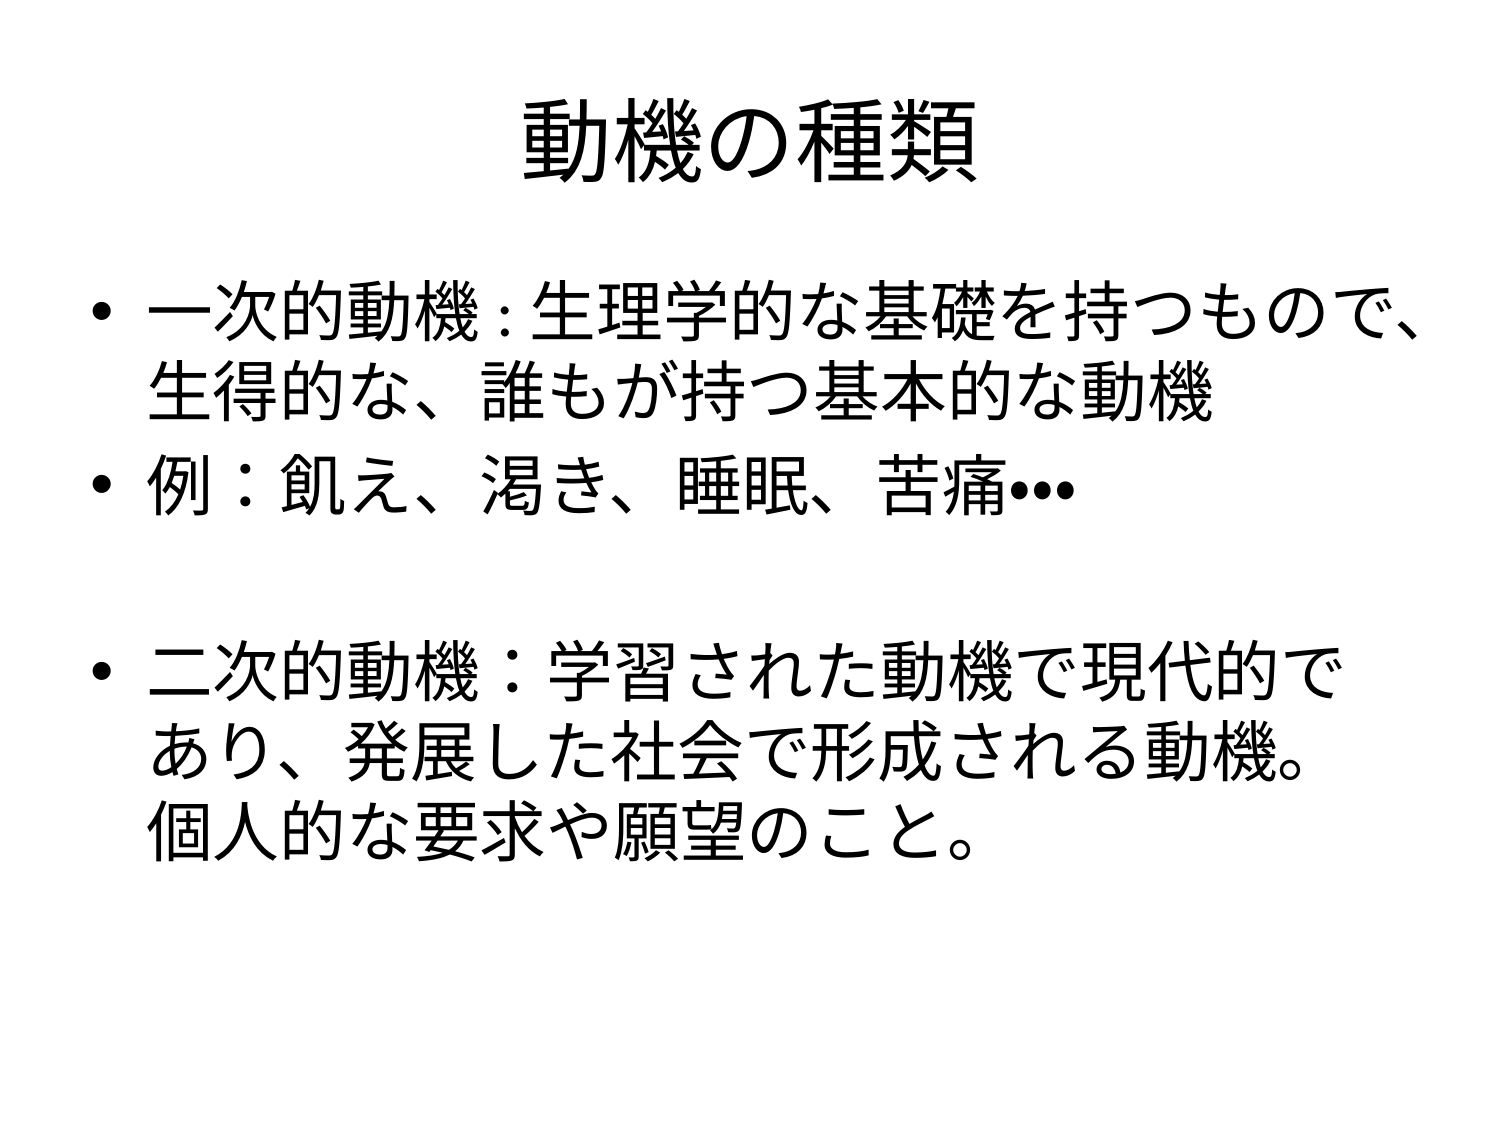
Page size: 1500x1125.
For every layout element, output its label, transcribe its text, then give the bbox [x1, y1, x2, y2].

title 動機の種類 [75, 45, 1425, 233]
list 一次的動機:生理学的な基礎を持つもので、生得的な、誰もが持つ基本的な動機 例：飢え、渇き、睡眠、苦痛・・・ 二次的動機：学習された動機で現代的であり、発展した社会で形成される動機。個人的な要求や願望のこと。 [75, 262, 1425, 1005]
